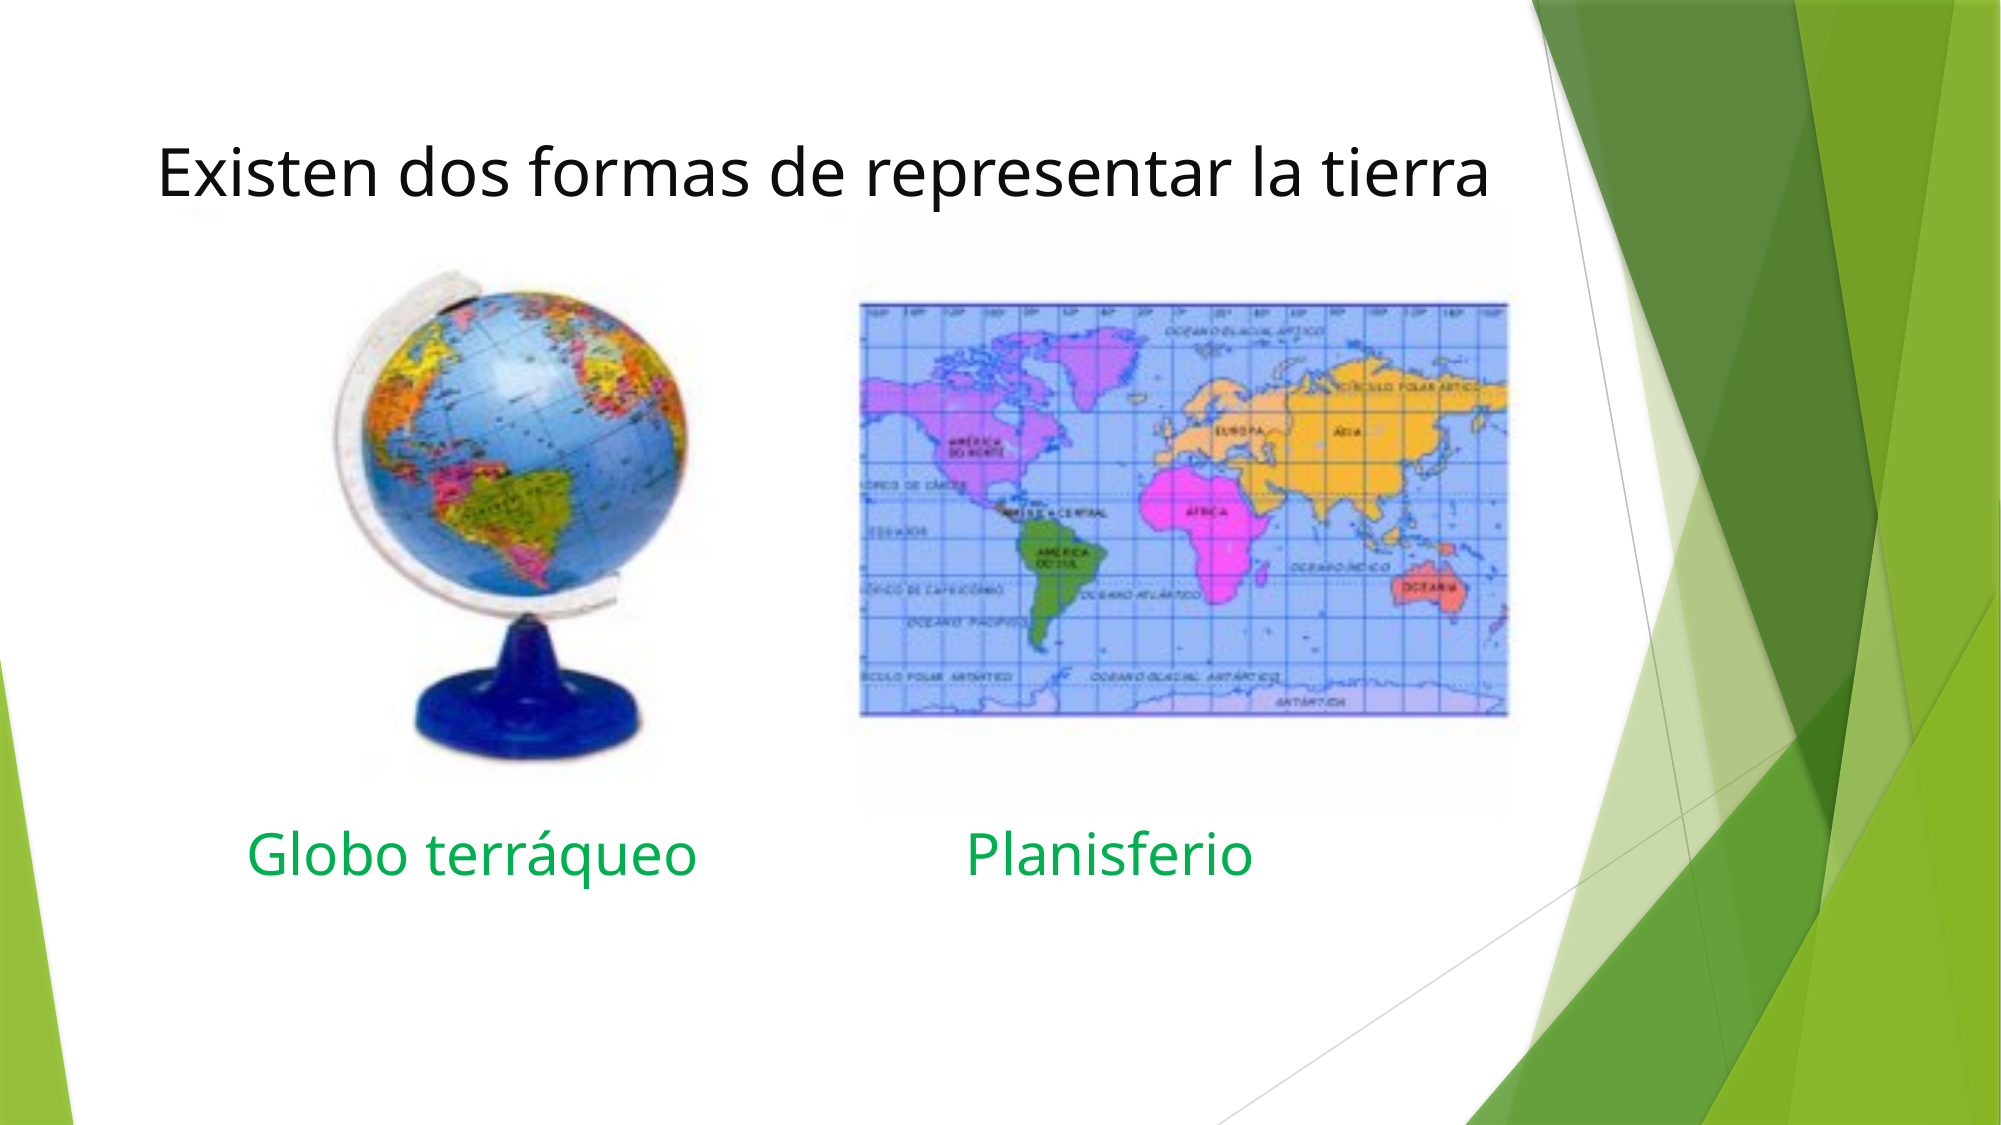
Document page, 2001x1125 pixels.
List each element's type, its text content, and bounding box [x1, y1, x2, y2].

text_box Planisferio [951, 841, 1316, 895]
text_box Globo terráqueo [231, 841, 718, 895]
picture [176, 195, 1527, 834]
text_box Existen dos formas de representar la tierra [141, 122, 1526, 218]
